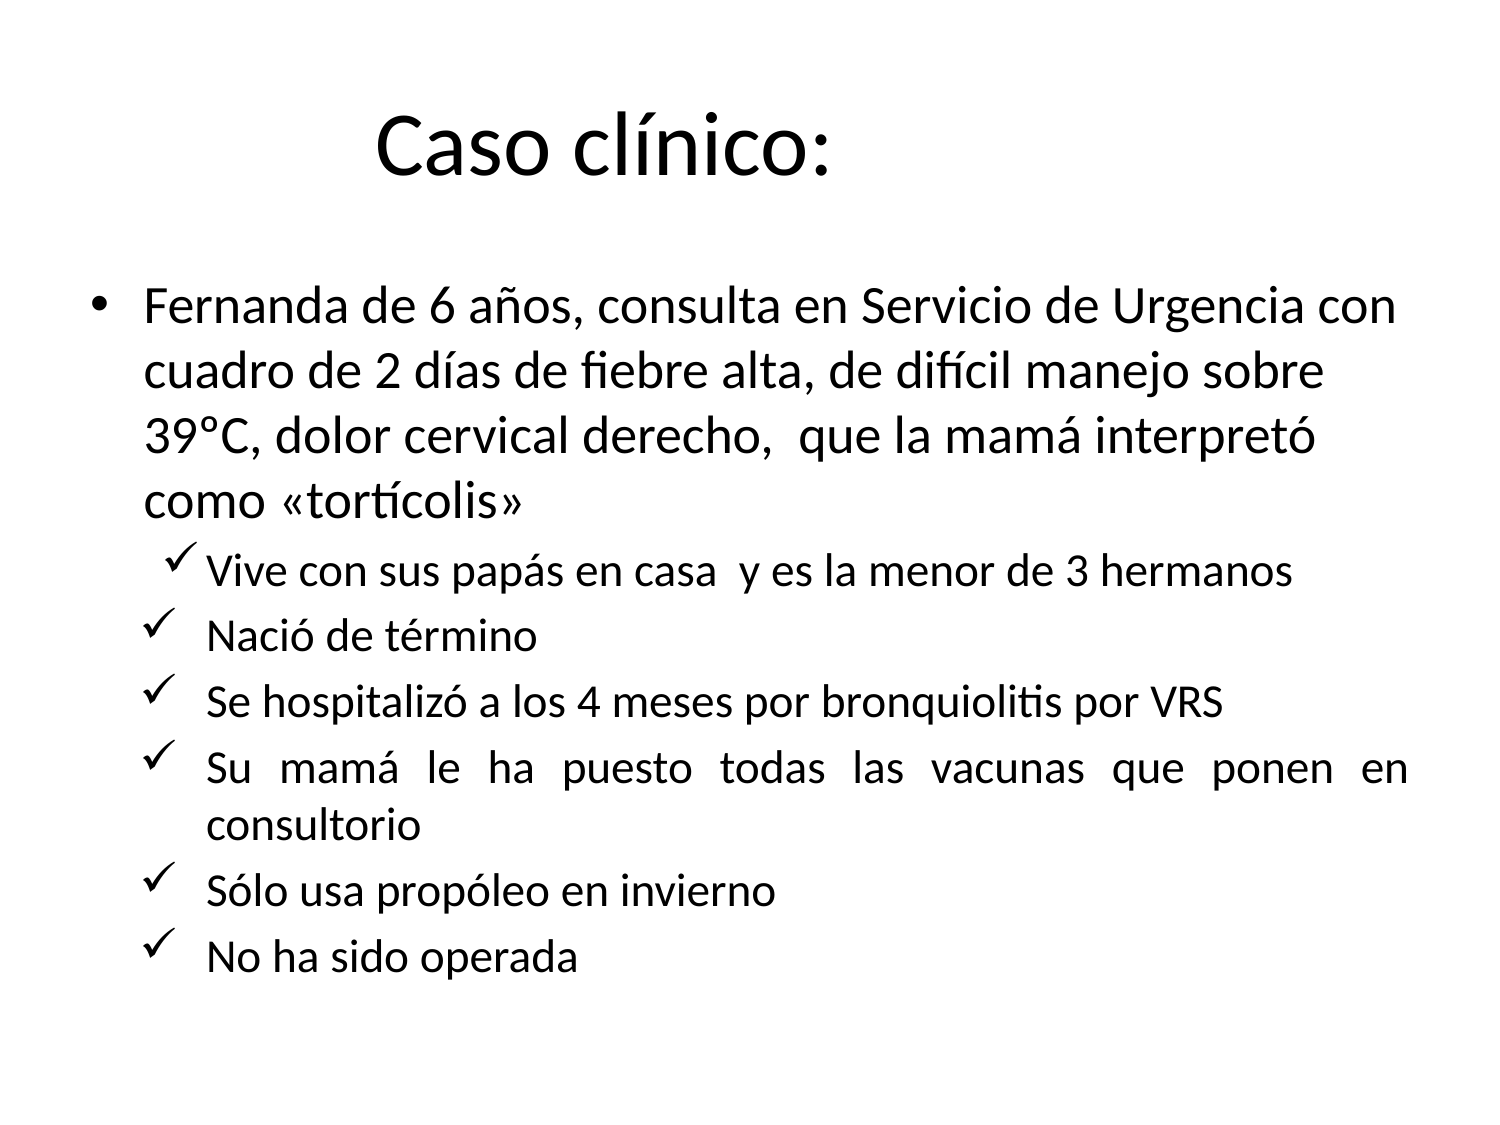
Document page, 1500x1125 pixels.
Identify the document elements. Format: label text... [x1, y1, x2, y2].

title Caso clínico: [75, 45, 1425, 233]
list Fernanda de 6 años, consulta en Servicio de Urgencia con cuadro de 2 días de fiebre alta, de difícil manejo sobre 39ºC, dolor cervical derecho, que la mamá interpretó como «tortícolis» Vive con sus papás en casa y es la menor de 3 hermanos Nació de término Se hospitalizó a los 4 meses por bronquiolitis por VRS Su mamá le ha puesto todas las vacunas que ponen en consultorio Sólo usa propóleo en invierno No ha sido operada [75, 262, 1425, 1005]
